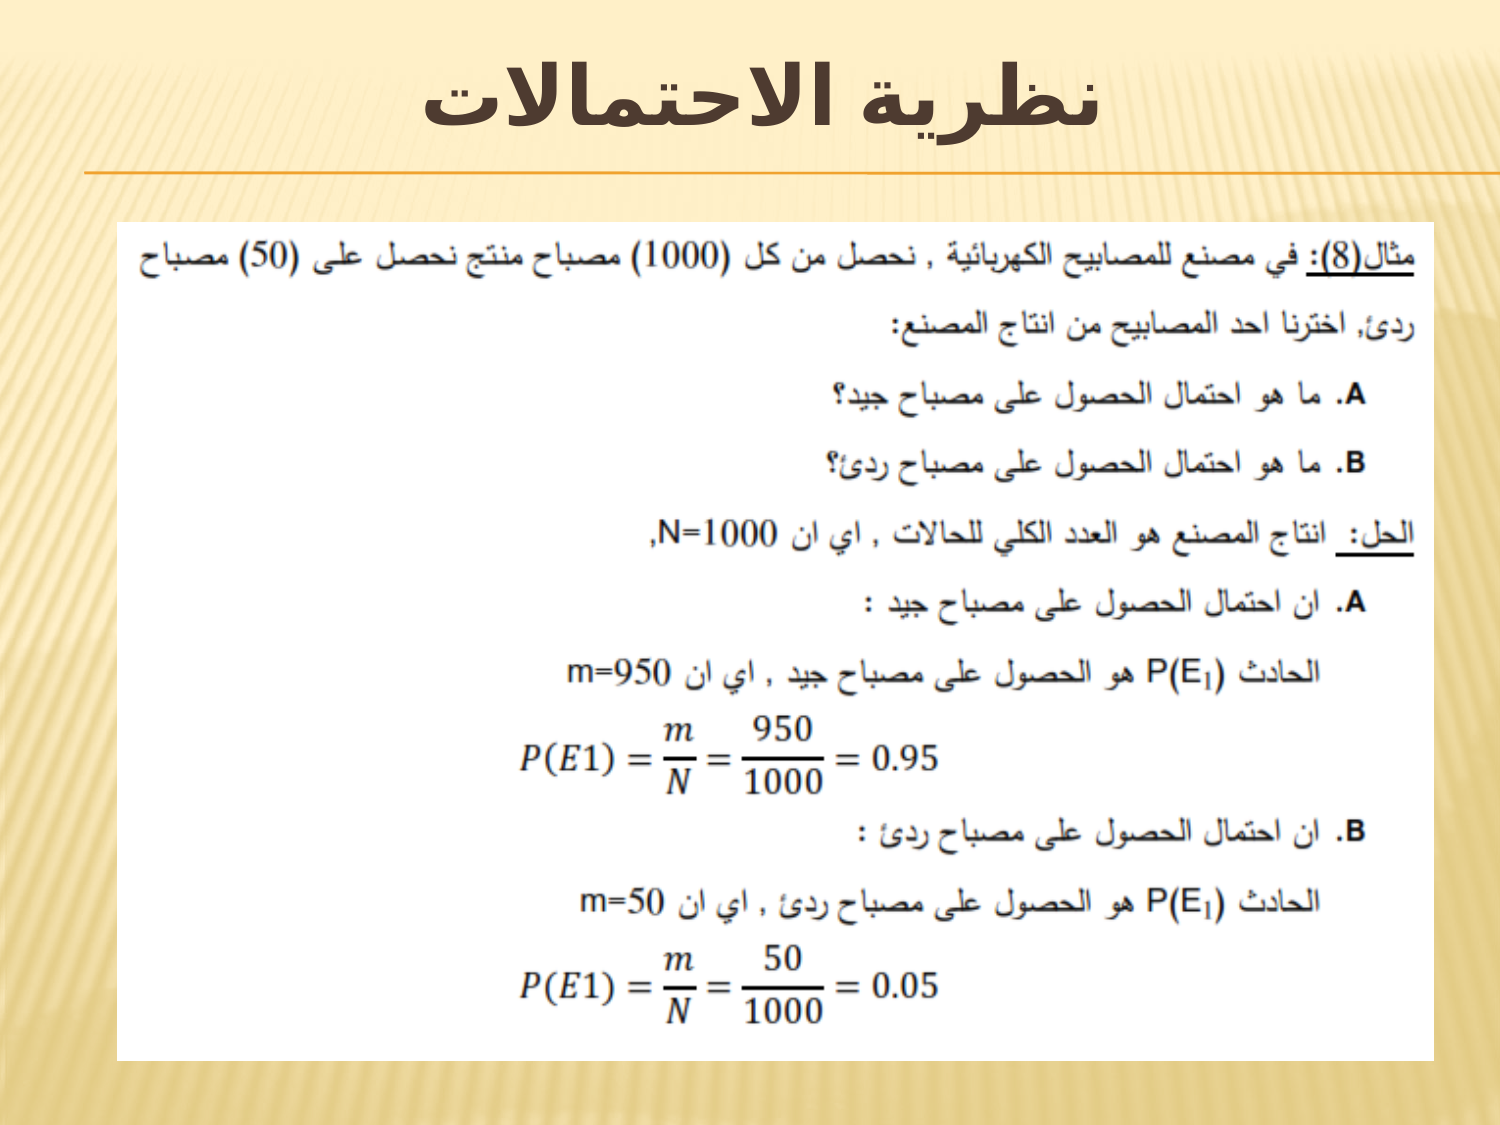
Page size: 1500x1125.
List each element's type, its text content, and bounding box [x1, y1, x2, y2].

picture [116, 222, 1434, 1062]
title نظرية الاحتمالات [50, 23, 1475, 161]
